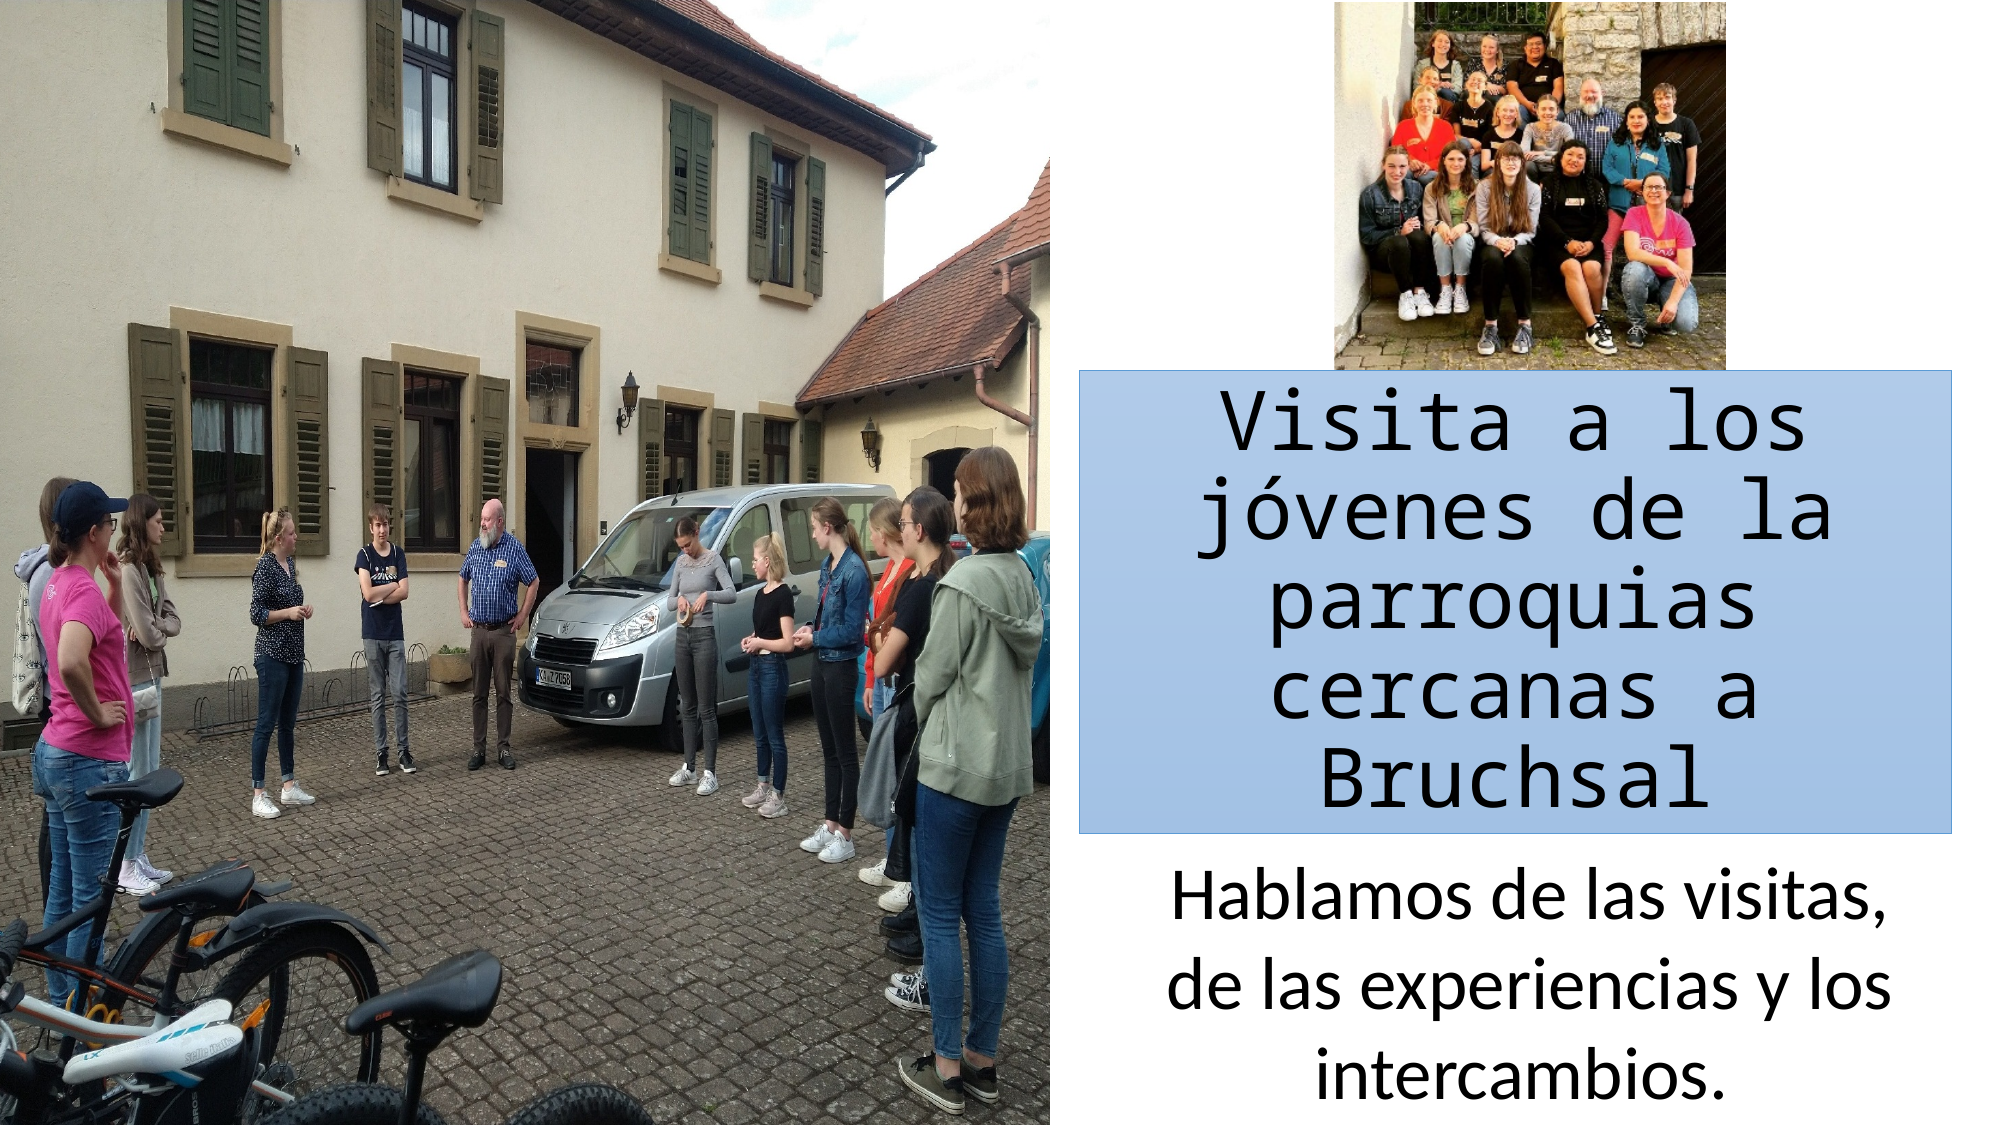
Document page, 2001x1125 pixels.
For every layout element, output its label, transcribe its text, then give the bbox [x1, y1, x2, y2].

title Visita a los jóvenes de la parroquias cercanas a Bruchsal [1079, 370, 1952, 834]
picture [1334, 2, 1726, 370]
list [0, 0, 1050, 1125]
text_box Hablamos de las visitas, de las experiencias y los intercambios. [1108, 837, 1952, 1122]
